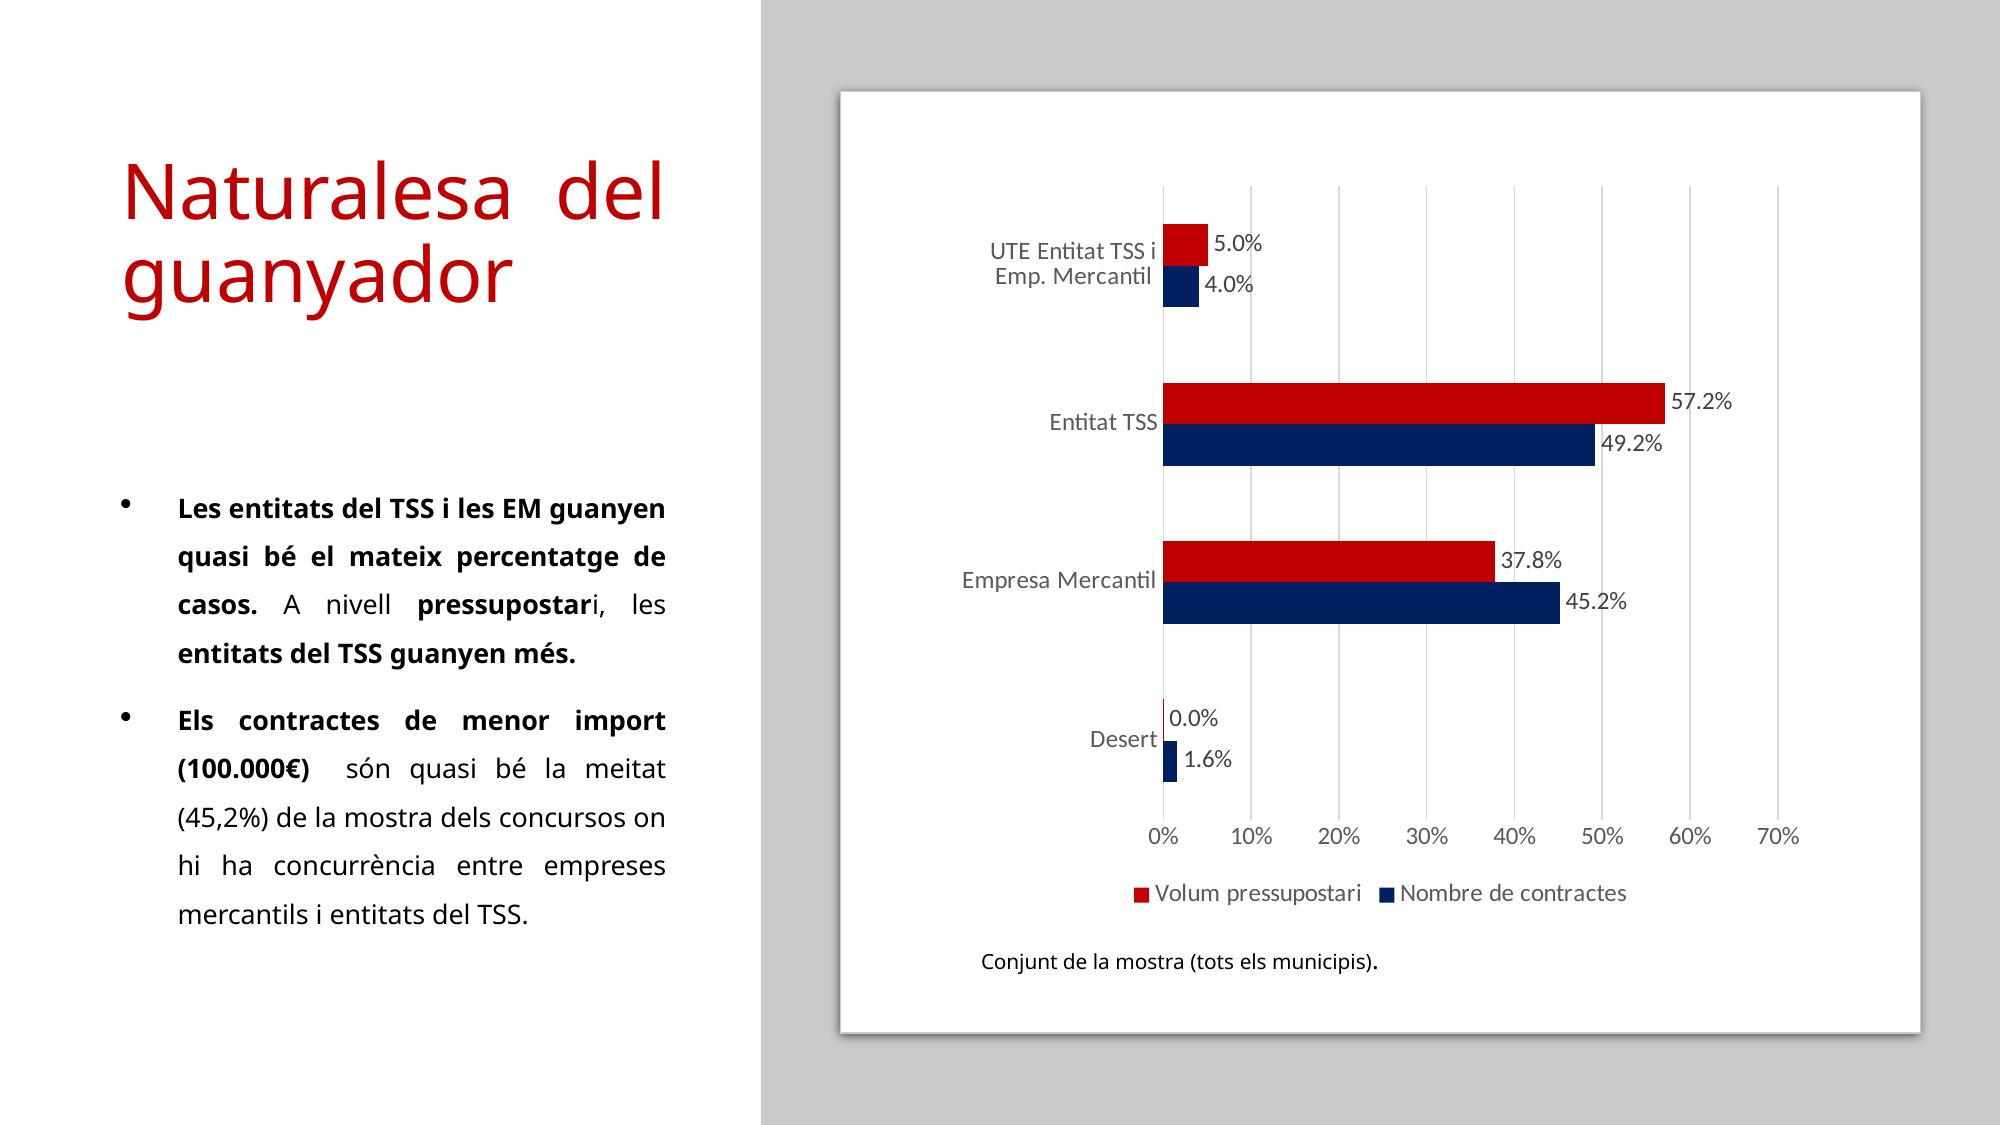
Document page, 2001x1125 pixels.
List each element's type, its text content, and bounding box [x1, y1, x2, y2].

list Les entitats del TSS i les EM guanyen quasi bé el mateix percentatge de casos. A nivell pressupostari, les entitats del TSS guanyen més. Els contractes de menor import (100.000€) són quasi bé la meitat (45,2%) de la mostra dels concursos on hi ha concurrència entre empreses mercantils i entitats del TSS. [106, 467, 682, 992]
text_box [760, 0, 2000, 1125]
text_box Conjunt de la mostra (tots els municipis). [966, 937, 2000, 982]
text_box [839, 90, 1922, 1034]
title Naturalesa del guanyador [106, 103, 682, 370]
chart [944, 171, 1817, 914]
